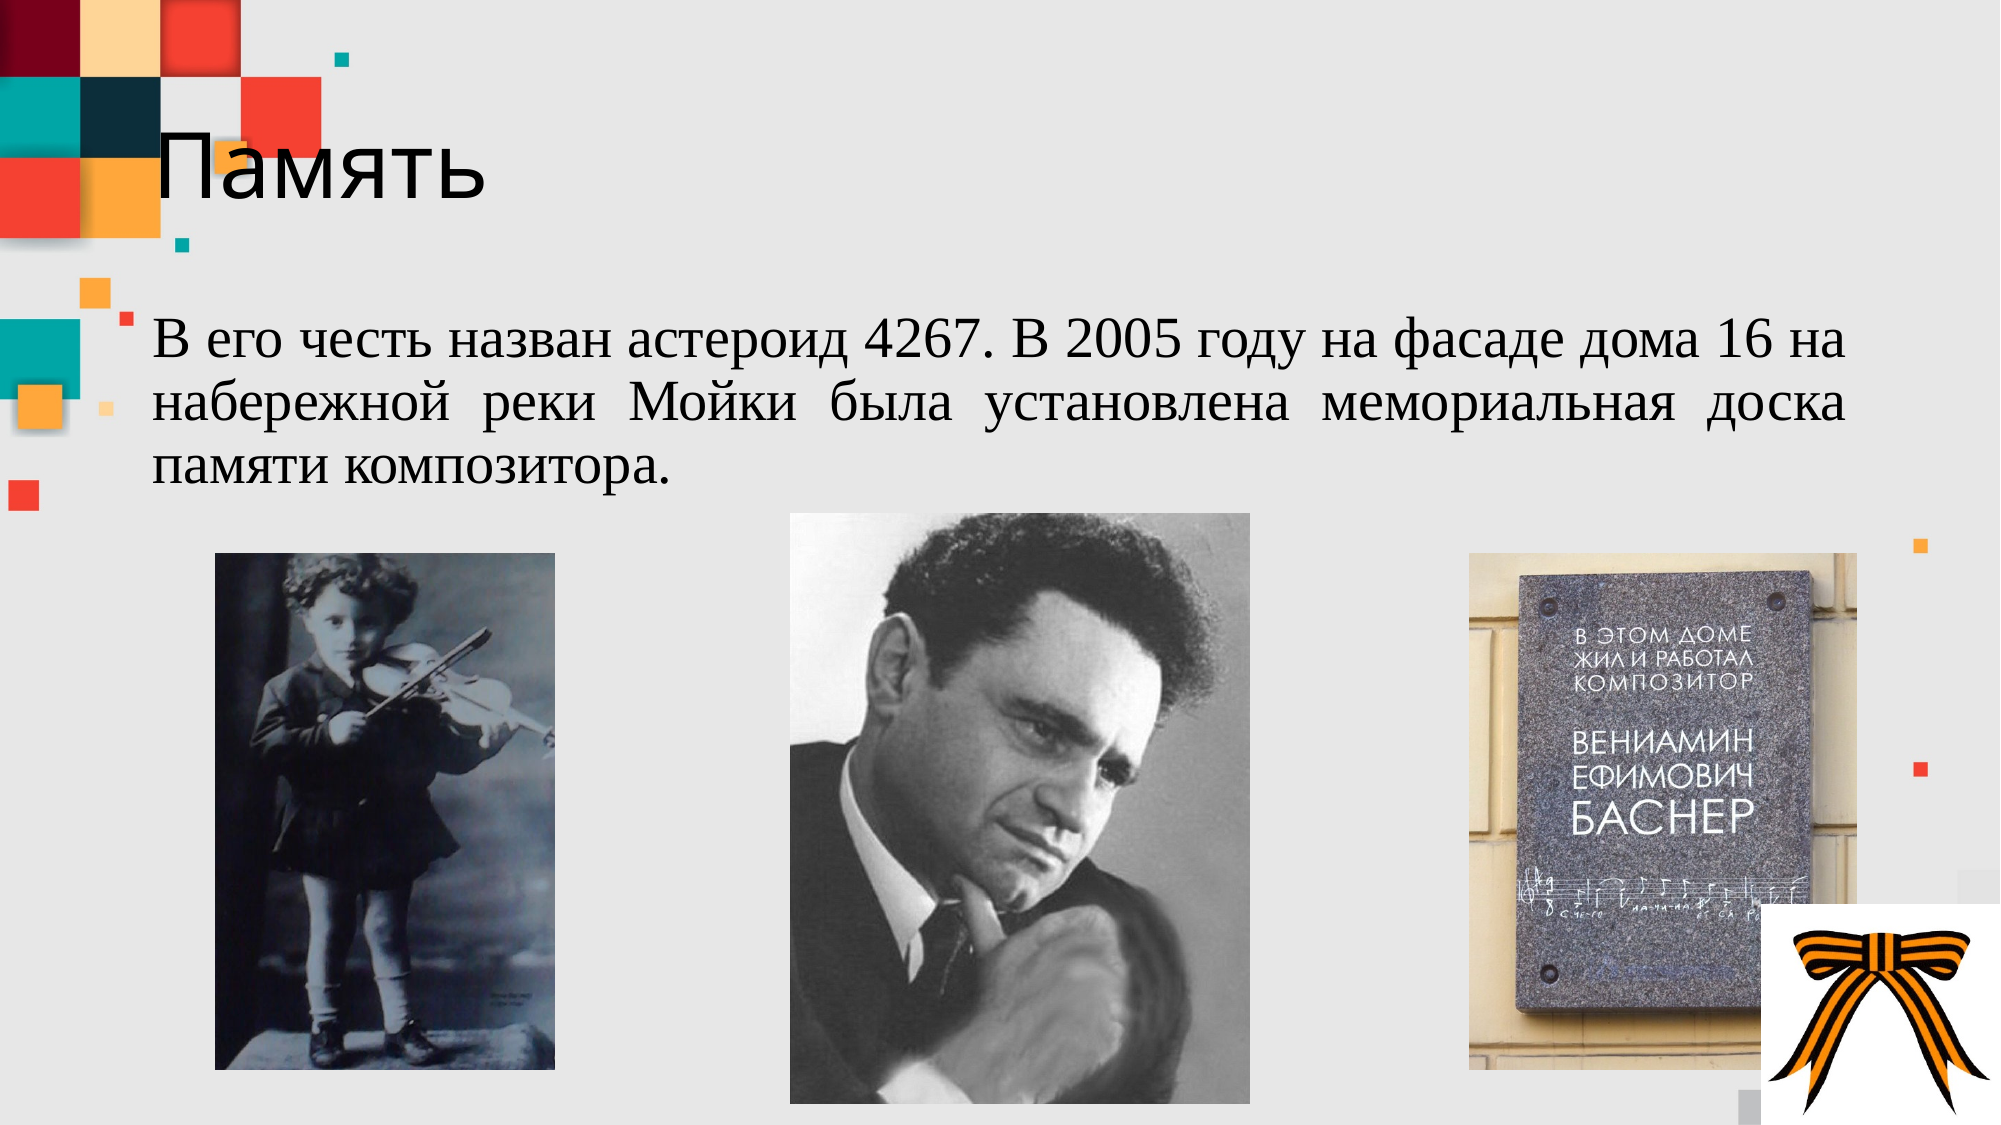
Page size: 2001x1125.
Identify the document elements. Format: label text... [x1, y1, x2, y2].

picture [0, 0, 2000, 1125]
title Память [137, 59, 1863, 278]
list В его честь назван астероид 4267. В 2005 году на фасаде дома 16 на набережной реки Мойки была установлена мемориальная доска памяти композитора. [137, 299, 1863, 1014]
